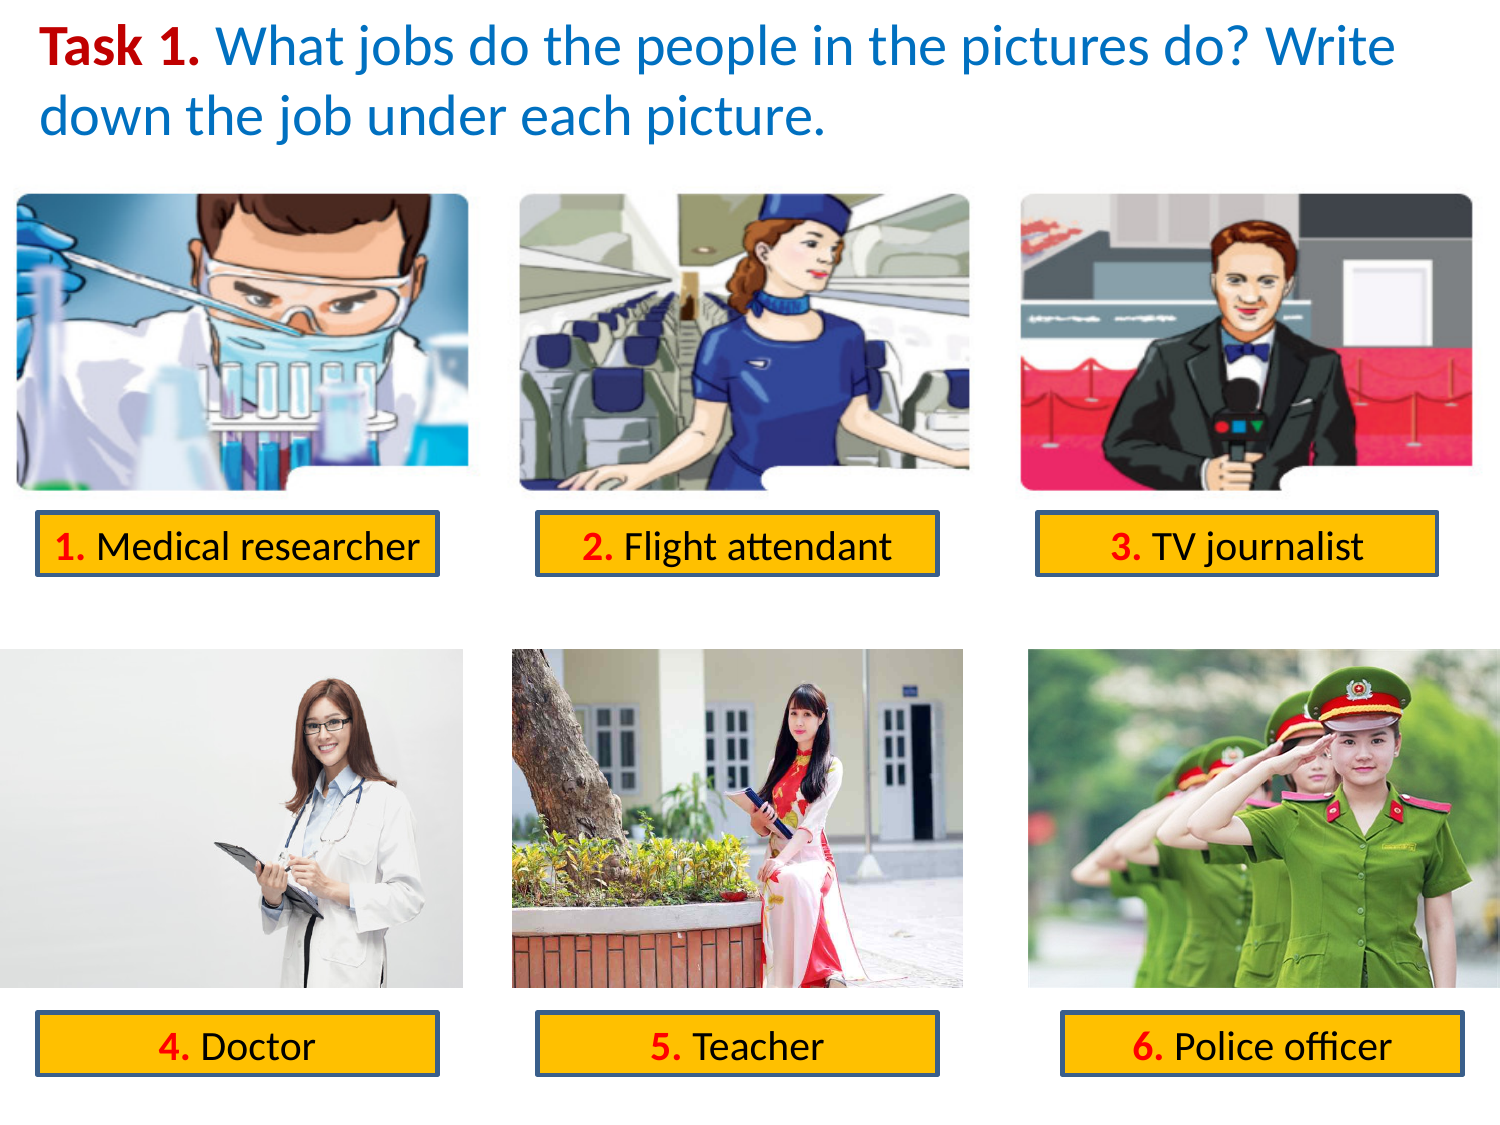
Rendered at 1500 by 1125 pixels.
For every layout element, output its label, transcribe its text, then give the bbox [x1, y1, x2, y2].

text_box 4. Doctor [35, 1010, 440, 1077]
picture [512, 649, 963, 988]
picture [0, 162, 1500, 601]
text_box 6. Police officer [1060, 1010, 1465, 1077]
picture [1027, 649, 1500, 988]
text_box 5. Teacher [535, 1010, 940, 1077]
text_box Task 1. What jobs do the people in the pictures do? Write down the job under each picture. [24, 0, 1463, 155]
picture [0, 649, 463, 988]
